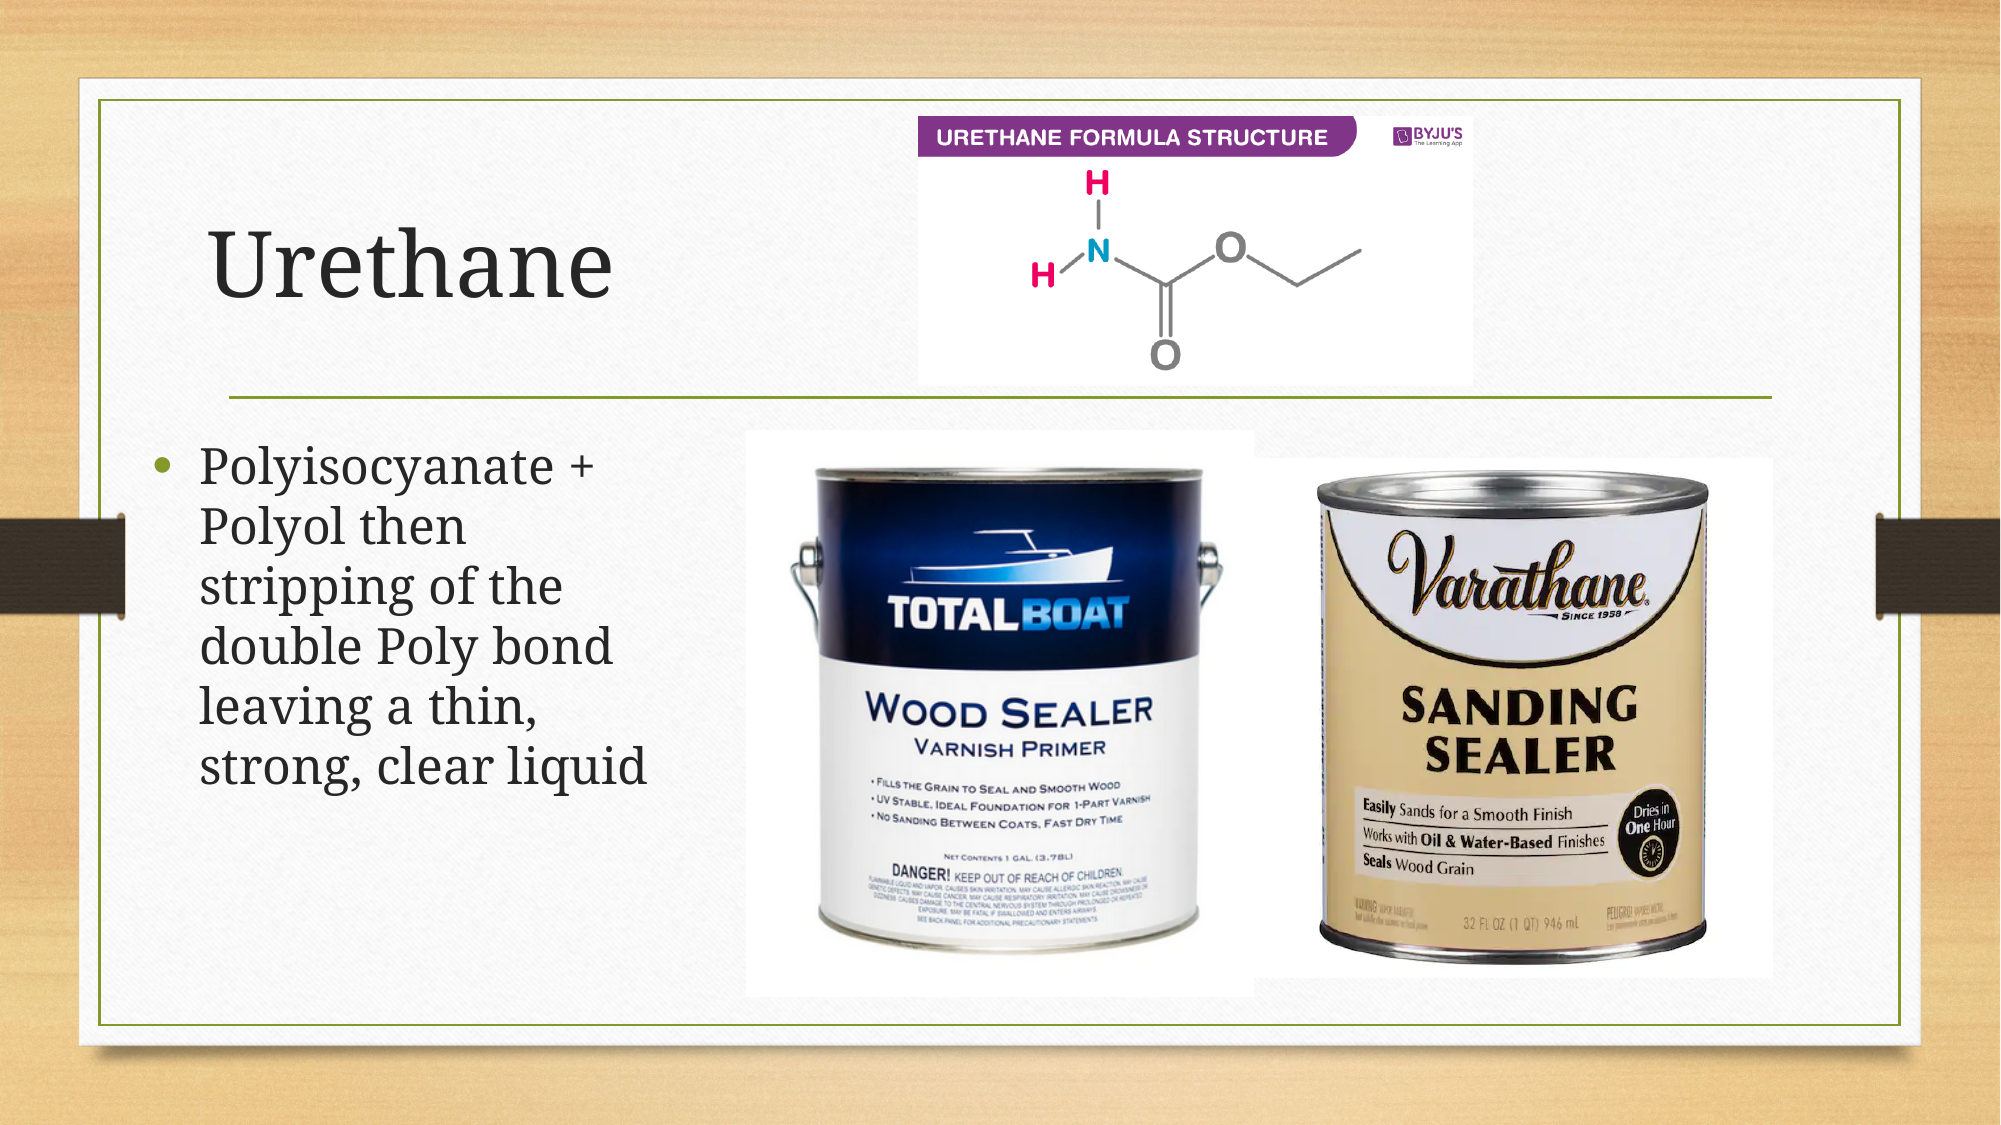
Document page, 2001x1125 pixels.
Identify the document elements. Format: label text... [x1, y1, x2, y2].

picture [0, 0, 2001, 1125]
list Polyisocyanate + Polyol then stripping of the double Poly bond leaving a thin, strong, clear liquid [137, 426, 695, 1013]
title Urethane [169, 153, 655, 368]
